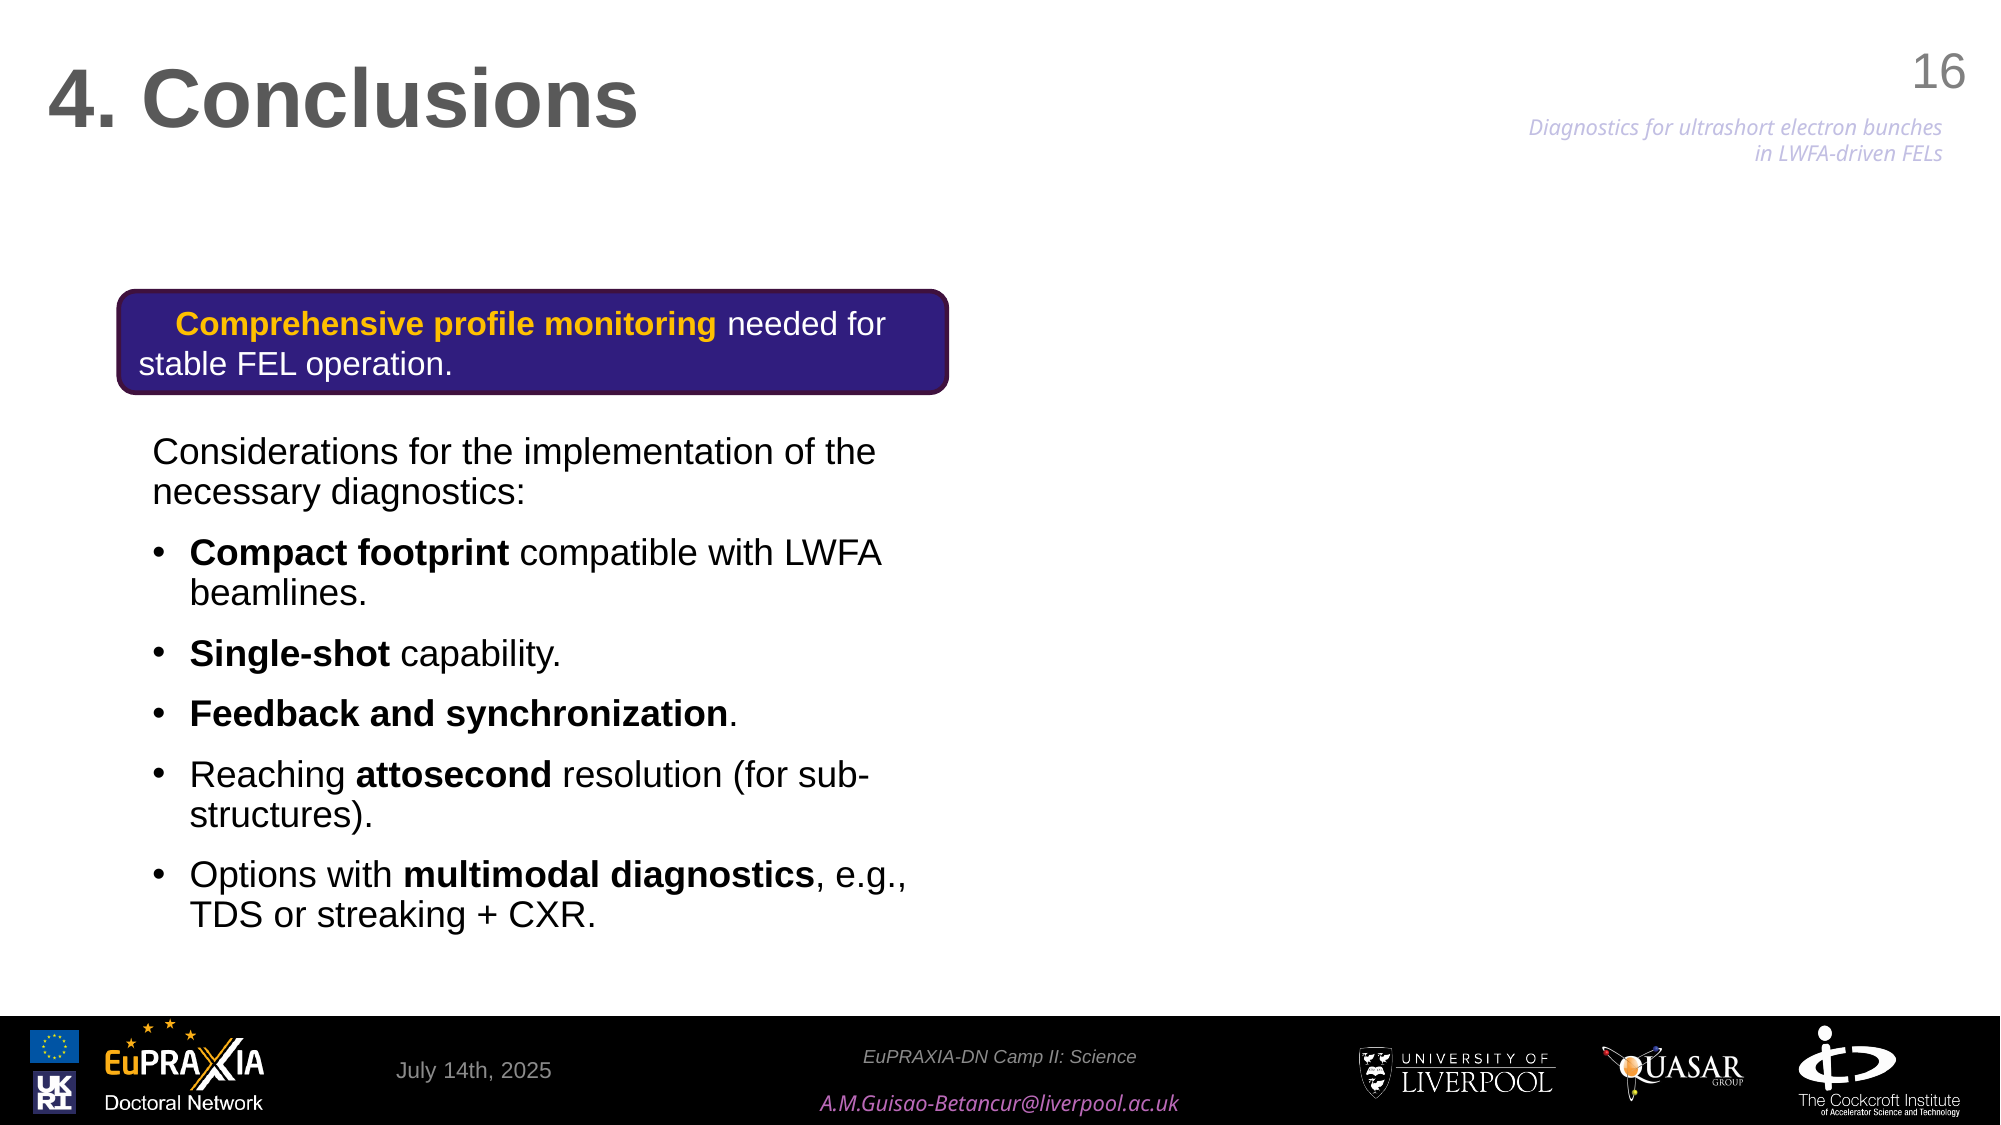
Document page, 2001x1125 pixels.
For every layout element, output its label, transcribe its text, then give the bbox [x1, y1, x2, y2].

picture [33, 1071, 76, 1114]
picture [104, 1018, 264, 1119]
list Considerations for the implementation of the necessary diagnostics: Compact footprint compatible with LWFA beamlines. Single-shot capability. Feedback and synchronization. Reaching attosecond resolution (for sub-structures). Options with multimodal diagnostics, e.g., TDS or streaking + CXR. [137, 425, 988, 945]
footer EuPRAXIA-DN Camp II: Science [650, 1039, 1350, 1074]
picture [1591, 1033, 1755, 1104]
text_box Comprehensive profile monitoring needed for stable FEL operation. [117, 290, 948, 394]
picture [30, 1030, 79, 1063]
picture [1797, 1020, 1961, 1119]
slide_number 16 [1840, 31, 1982, 107]
title 4. Conclusions [33, 31, 1556, 171]
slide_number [307, 1039, 641, 1100]
picture [1359, 1047, 1556, 1099]
